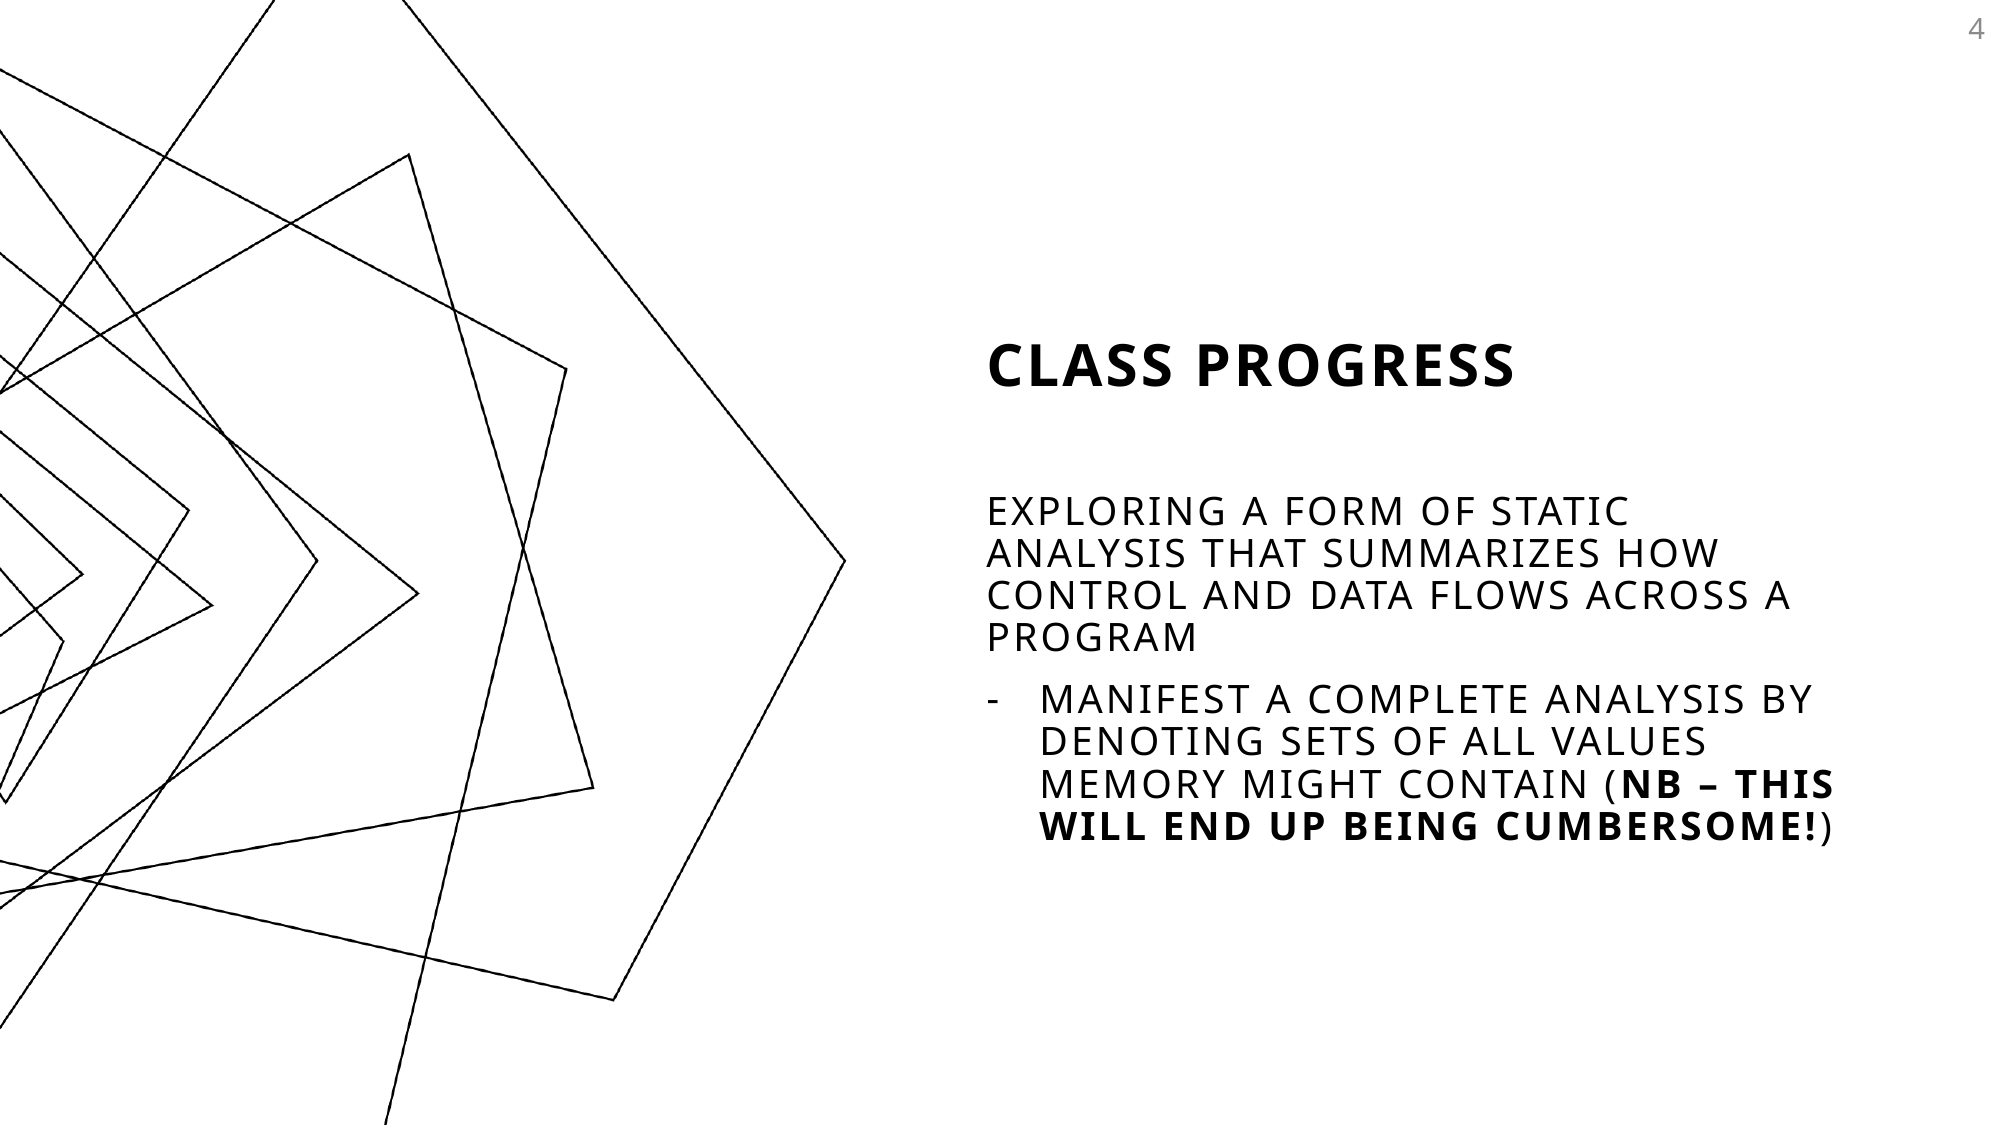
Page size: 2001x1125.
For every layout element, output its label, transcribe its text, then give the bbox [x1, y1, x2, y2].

slide_number 4 [1550, 0, 2000, 60]
picture [0, 0, 893, 1125]
list Exploring a form of Static analysis that summarizes how Control and Data flows across a program manifest a Complete analysis by denoting sets of all values memory might contain (NB – this will end up being cumbersome!) [971, 483, 1863, 879]
title Class Progress [971, 329, 1863, 468]
